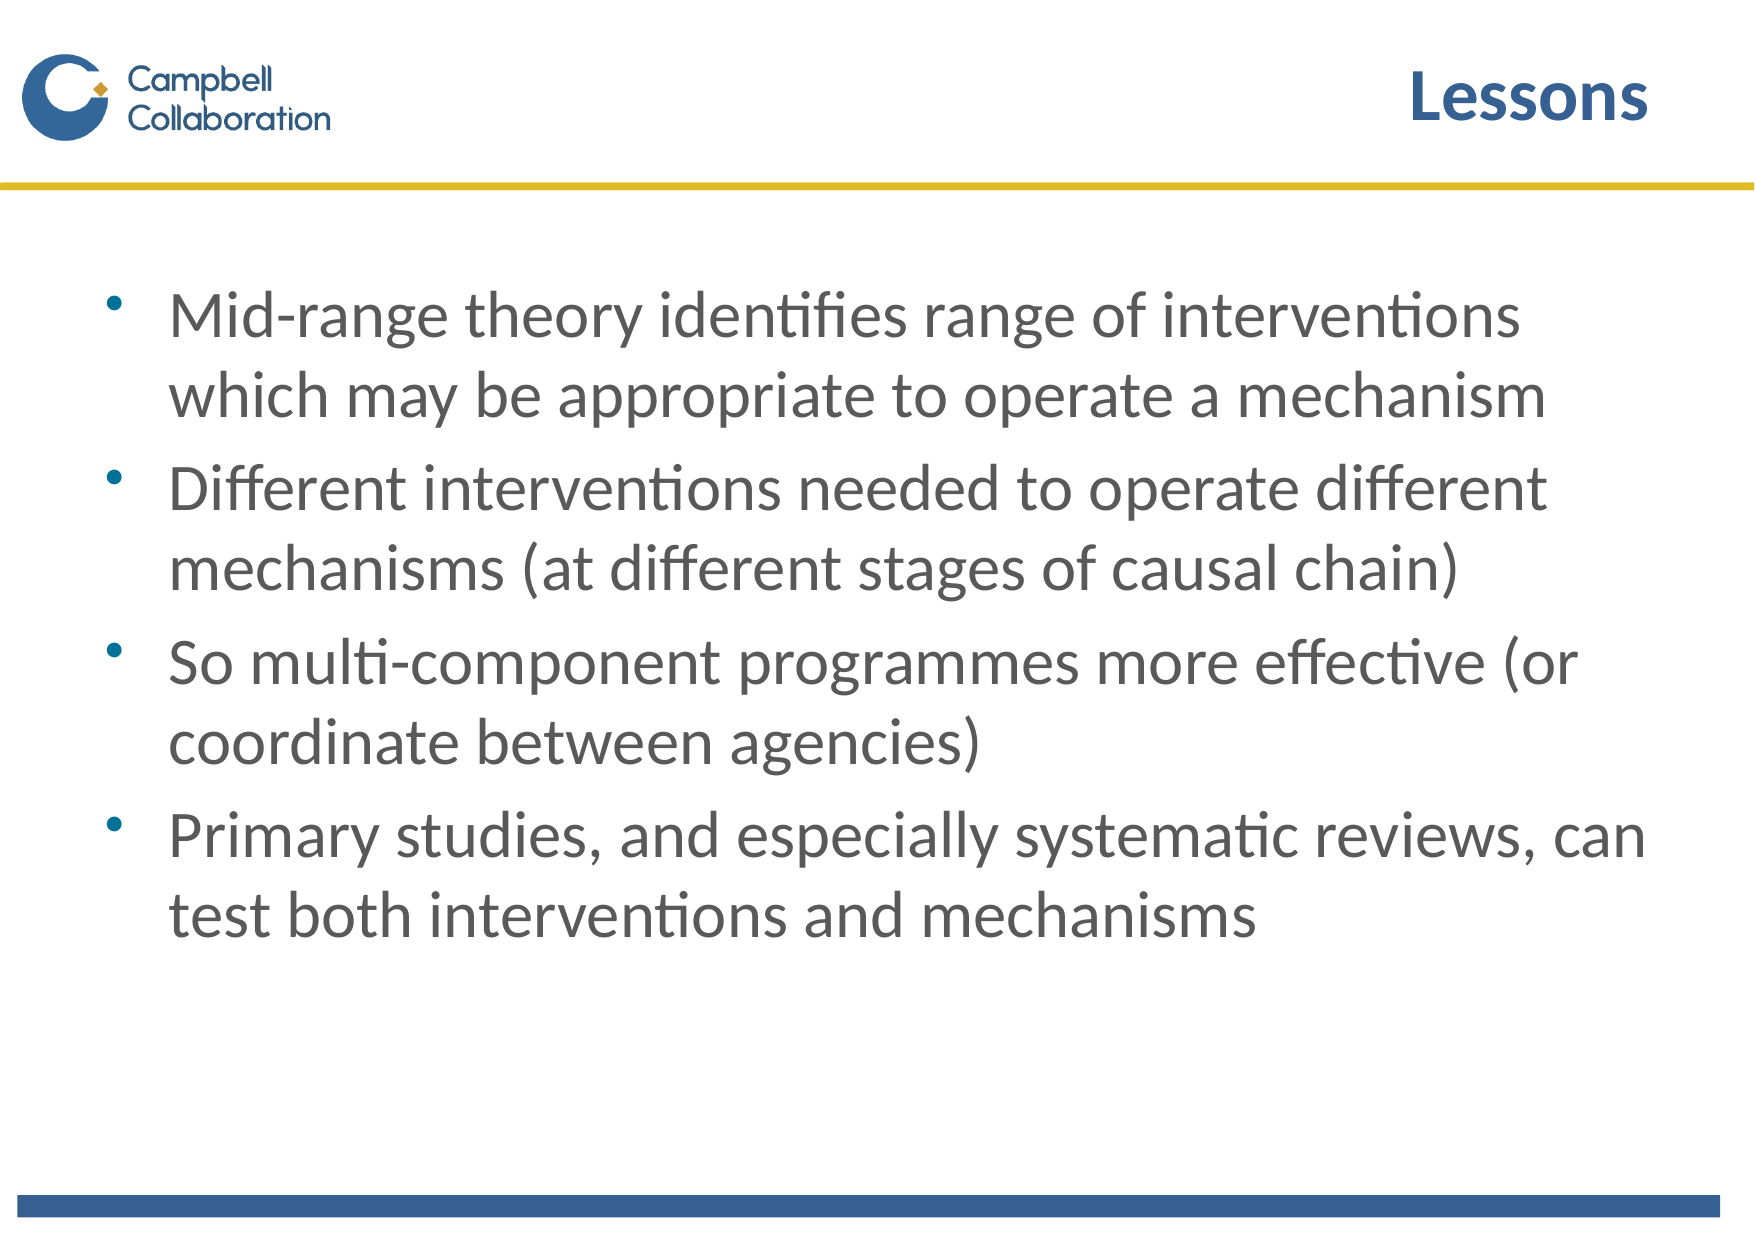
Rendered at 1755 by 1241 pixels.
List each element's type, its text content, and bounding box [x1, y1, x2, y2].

list Mid-range theory identifies range of interventions which may be appropriate to operate a mechanism Different interventions needed to operate different mechanisms (at different stages of causal chain) So multi-component programmes more effective (or coordinate between agencies) Primary studies, and especially systematic reviews, can test both interventions and mechanisms [87, 261, 1667, 1131]
title Lessons [0, 7, 1667, 175]
